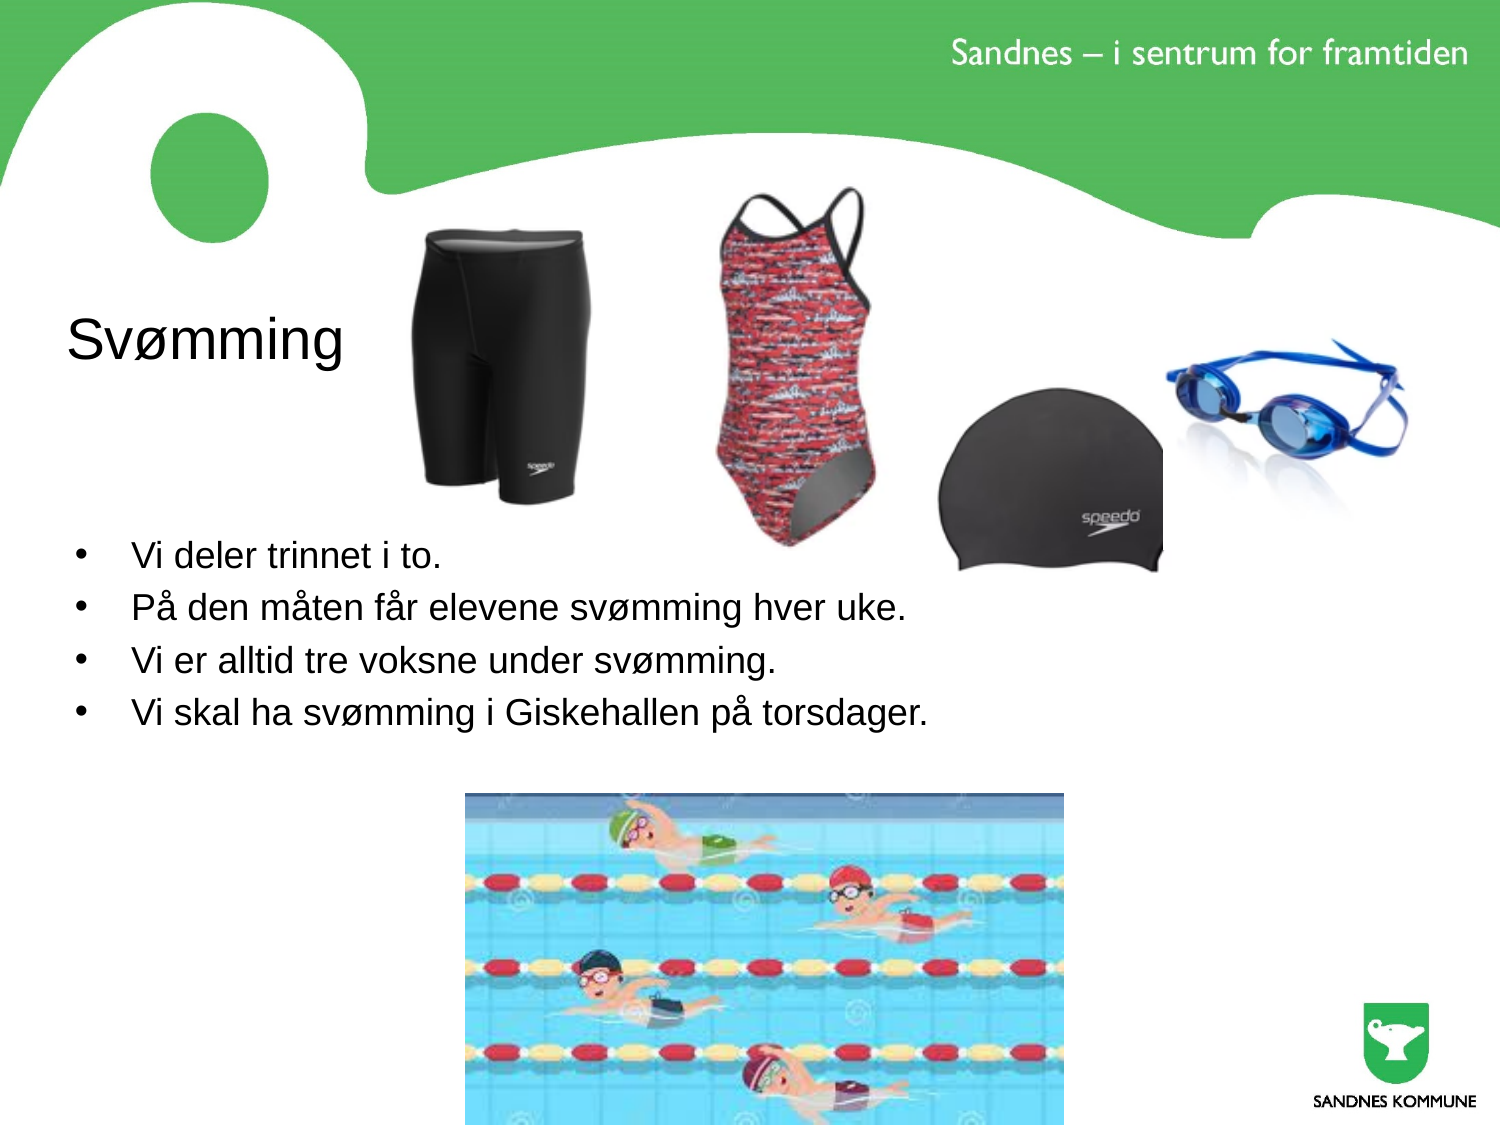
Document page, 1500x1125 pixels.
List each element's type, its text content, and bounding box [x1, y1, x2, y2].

list Vi deler trinnet i to. På den måten får elevene svømming hver uke. Vi er alltid tre voksne under svømming. Vi skal ha svømming i Giskehallen på torsdager. [40, 463, 1439, 964]
picture [0, 0, 1500, 1125]
title Svømming [957, 209, 1449, 464]
title Svømming [51, 209, 621, 463]
